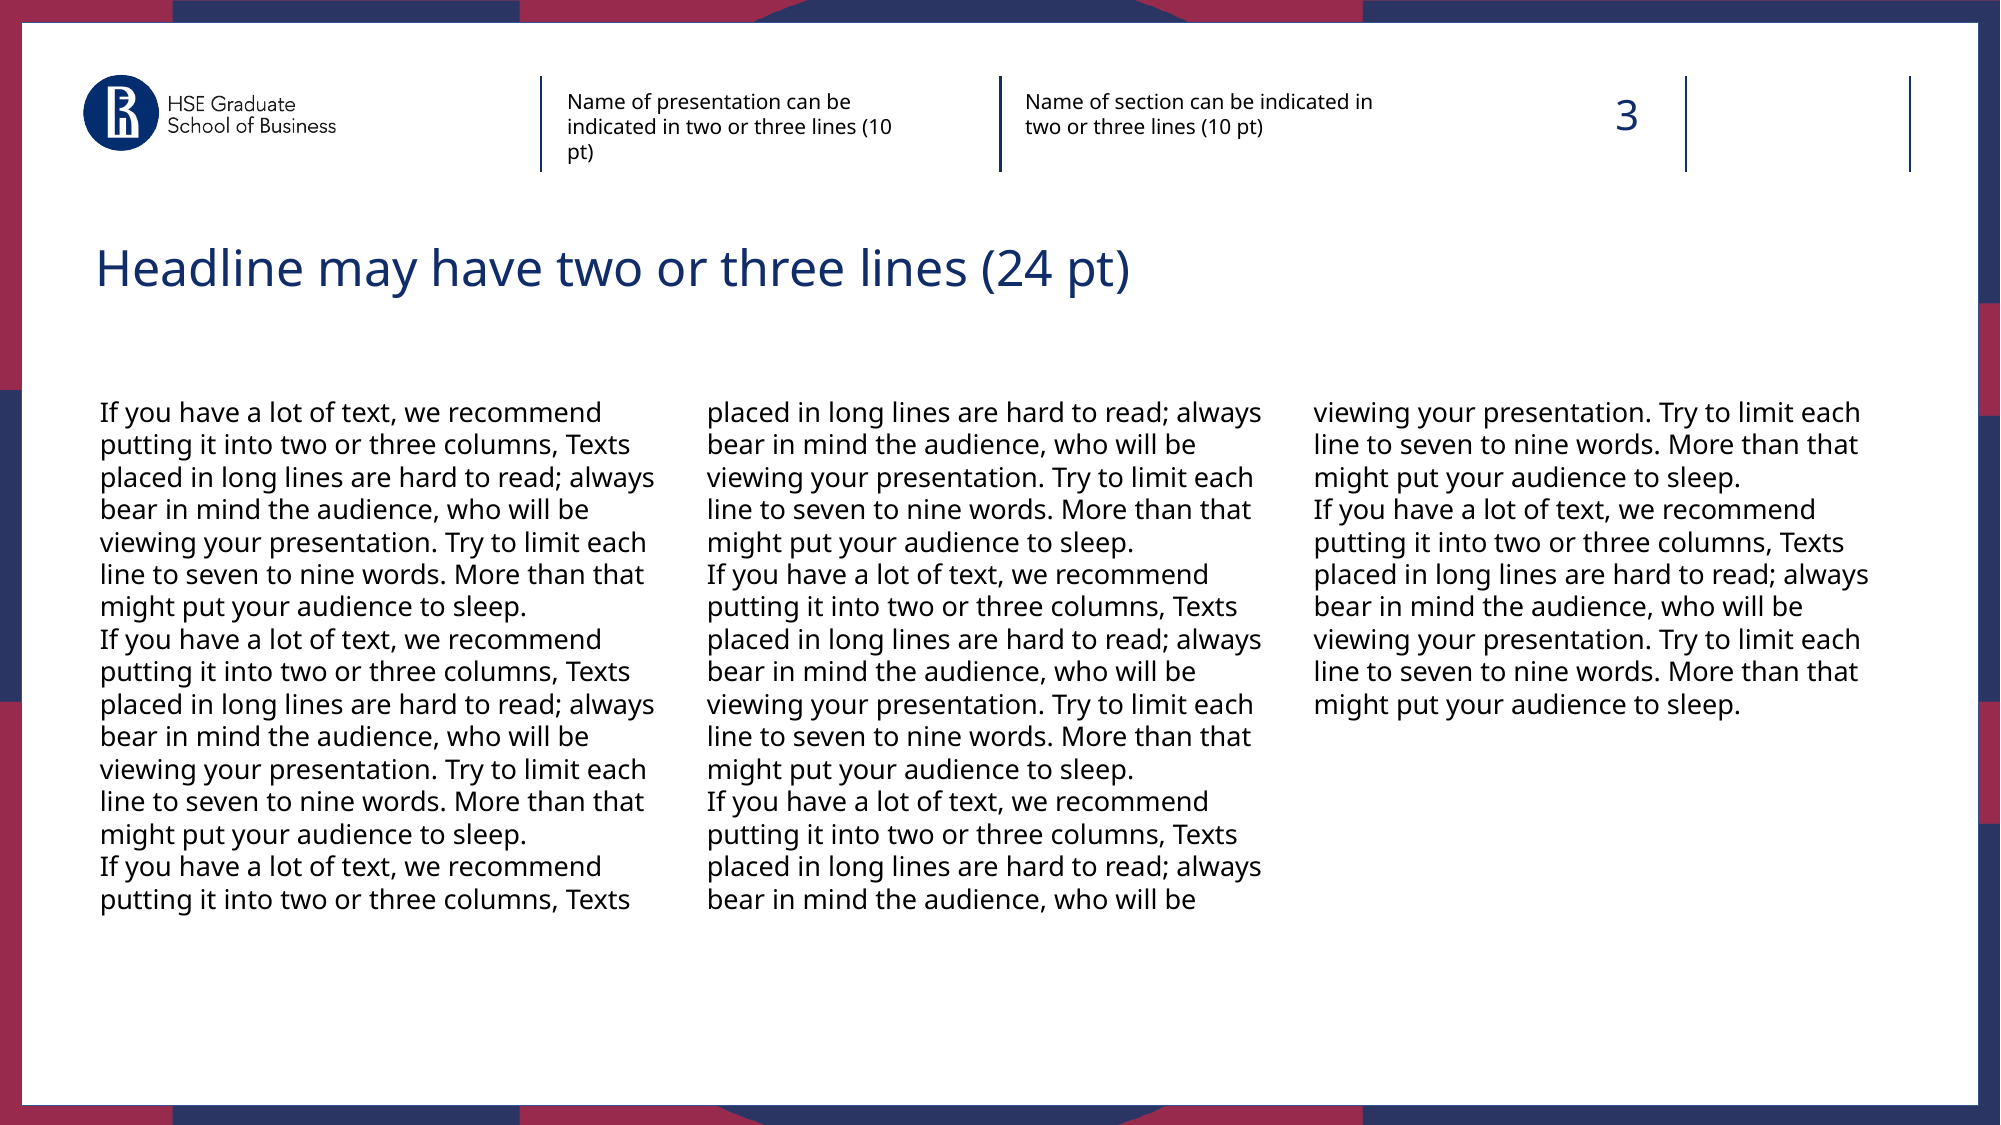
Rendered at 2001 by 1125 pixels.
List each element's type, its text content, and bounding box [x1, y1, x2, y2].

list Name of presentation can be indicated in two or three lines (10 pt) [559, 81, 931, 152]
list Headline may have two or three lines (24 pt) [87, 228, 1736, 312]
picture [0, 0, 2000, 1125]
list Name of section can be indicated in two or three lines (10 pt) [1017, 81, 1389, 152]
list If you have a lot of text, we recommend putting it into two or three columns, Texts placed in long lines are hard to read; always bear in mind the audience, who will be viewing your presentation. Try to limit each line to seven to nine words. More than that might put your audience to sleep. If you have a lot of text, we recommend putting it into two or three columns, Texts placed in long lines are hard to read; always bear in mind the audience, who will be viewing your presentation. Try to limit each line to seven to nine words. More than that might put your audience to sleep. If you have a lot of text, we recommend putting it into two or three columns, Texts placed in long lines are hard to read; always bear in mind the audience, who will be viewing your presentation. Try to limit each line to seven to nine words. More than that might put your audience to sleep. If you have a lot of text, we recommend putting it into two or three columns, Texts placed in long lines are hard to read; always bear in mind the audience, who will be viewing your presentation. Try to limit each line to seven to nine words. More than that might put your audience to sleep. If you have a lot of text, we recommend putting it into two or three columns, Texts placed in long lines are hard to read; always bear in mind the audience, who will be viewing your presentation. Try to limit each line to seven to nine words. More than that might put your audience to sleep. If you have a lot of text, we recommend putting it into two or three columns, Texts placed in long lines are hard to read; always bear in mind the audience, who will be viewing your presentation. Try to limit each line to seven to nine words. More than that might put your audience to sleep. [91, 387, 1909, 927]
